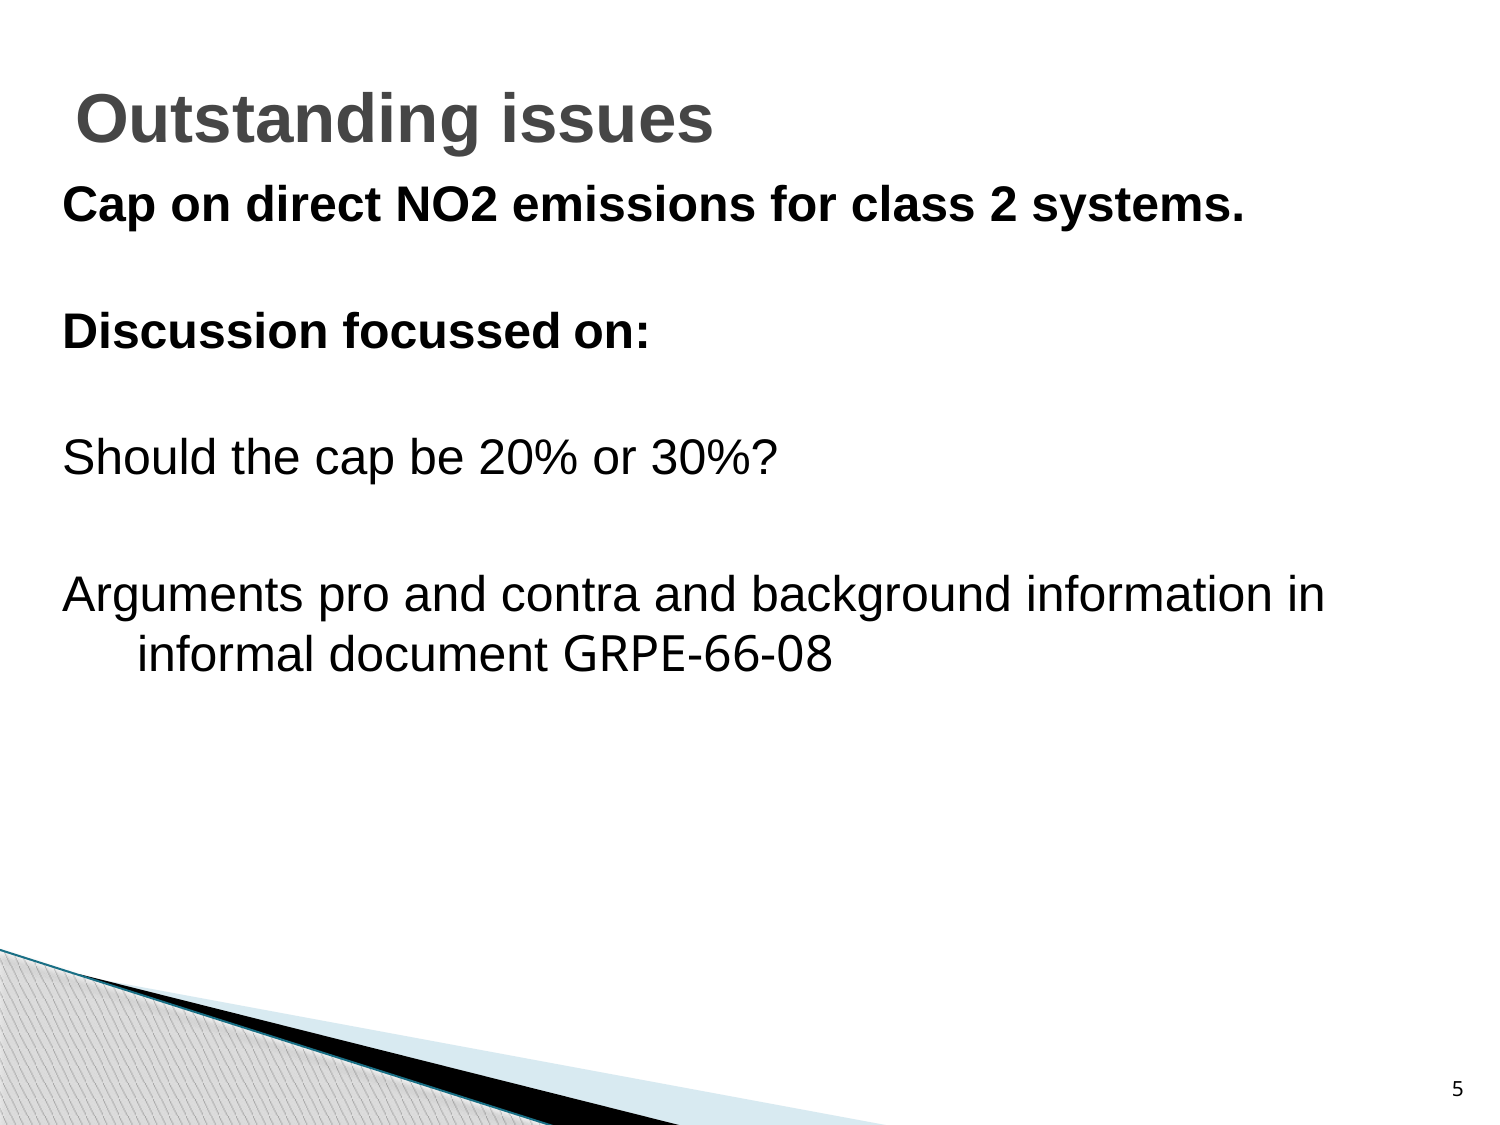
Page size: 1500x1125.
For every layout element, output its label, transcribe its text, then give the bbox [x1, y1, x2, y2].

slide_number 5 [1418, 1051, 1479, 1112]
title Outstanding issues [60, 66, 1401, 164]
list Cap on direct NO2 emissions for class 2 systems. Discussion focussed on: Should the cap be 20% or 30%? Arguments pro and contra and background information in informal document GRPE-66-08 [29, 163, 1460, 1010]
